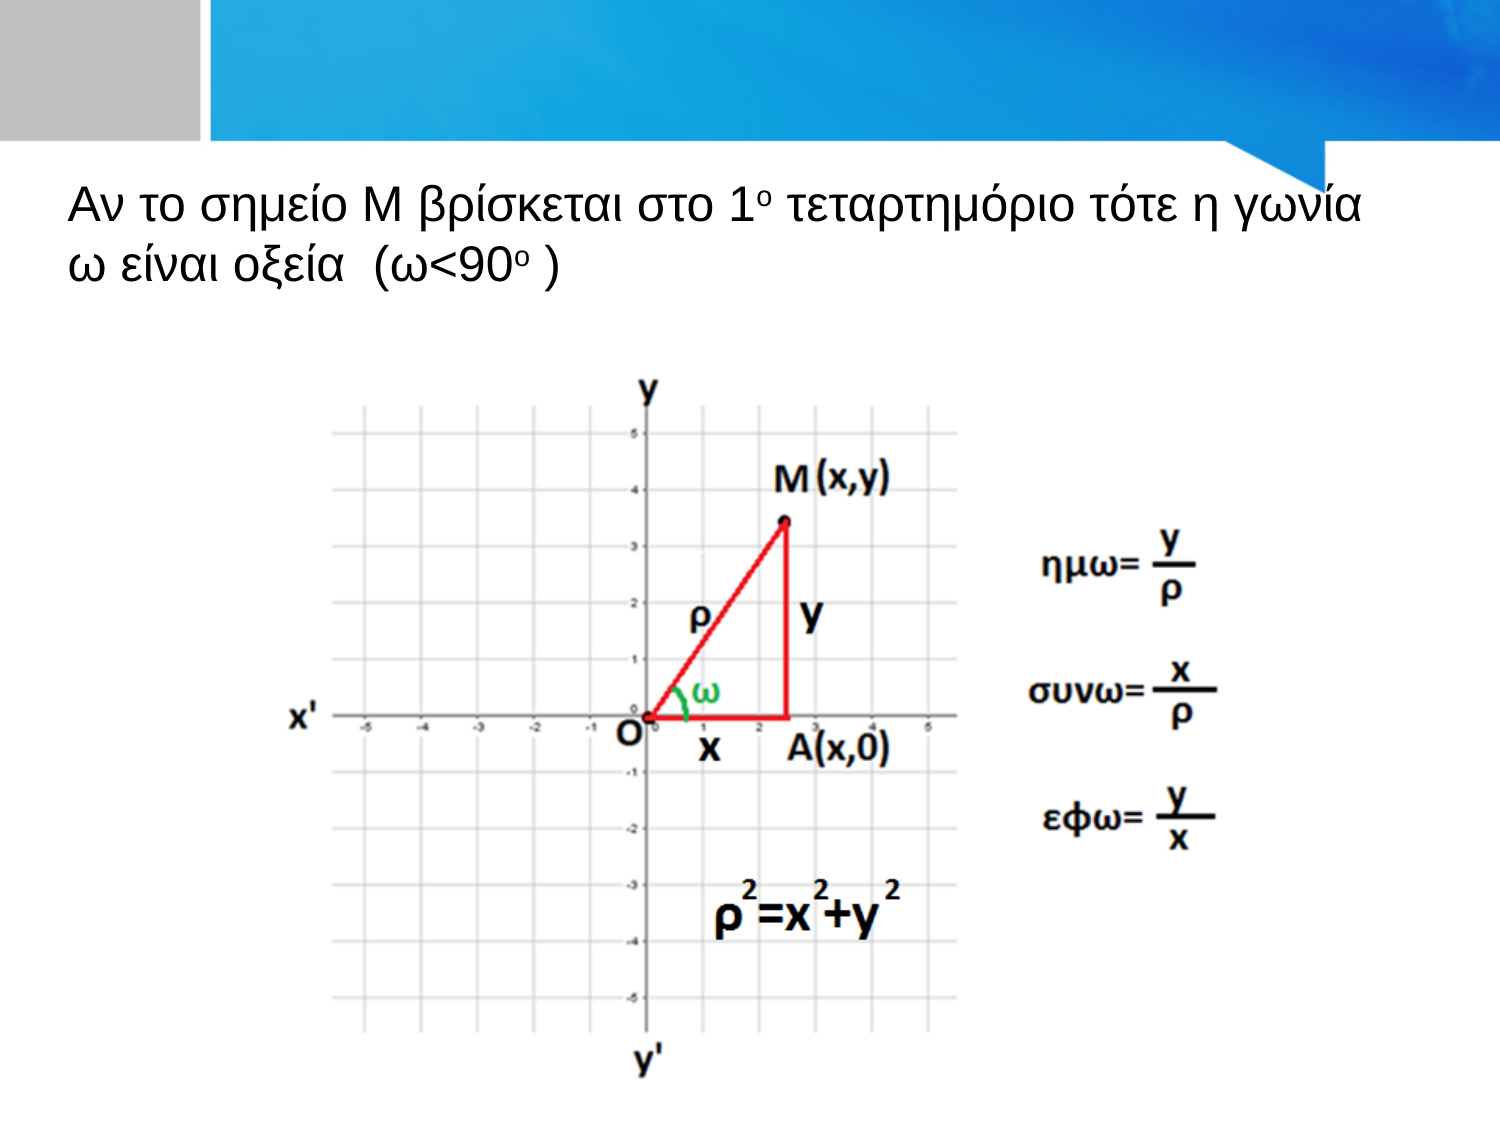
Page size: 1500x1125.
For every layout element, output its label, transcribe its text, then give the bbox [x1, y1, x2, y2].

list [74, 288, 1426, 1006]
title Αν το σημείο Μ βρίσκεται στο 1ο τεταρτημόριο τότε η γωνία ω είναι οξεία (ω<90ο ) [52, 125, 1404, 339]
picture [0, 0, 1500, 1125]
